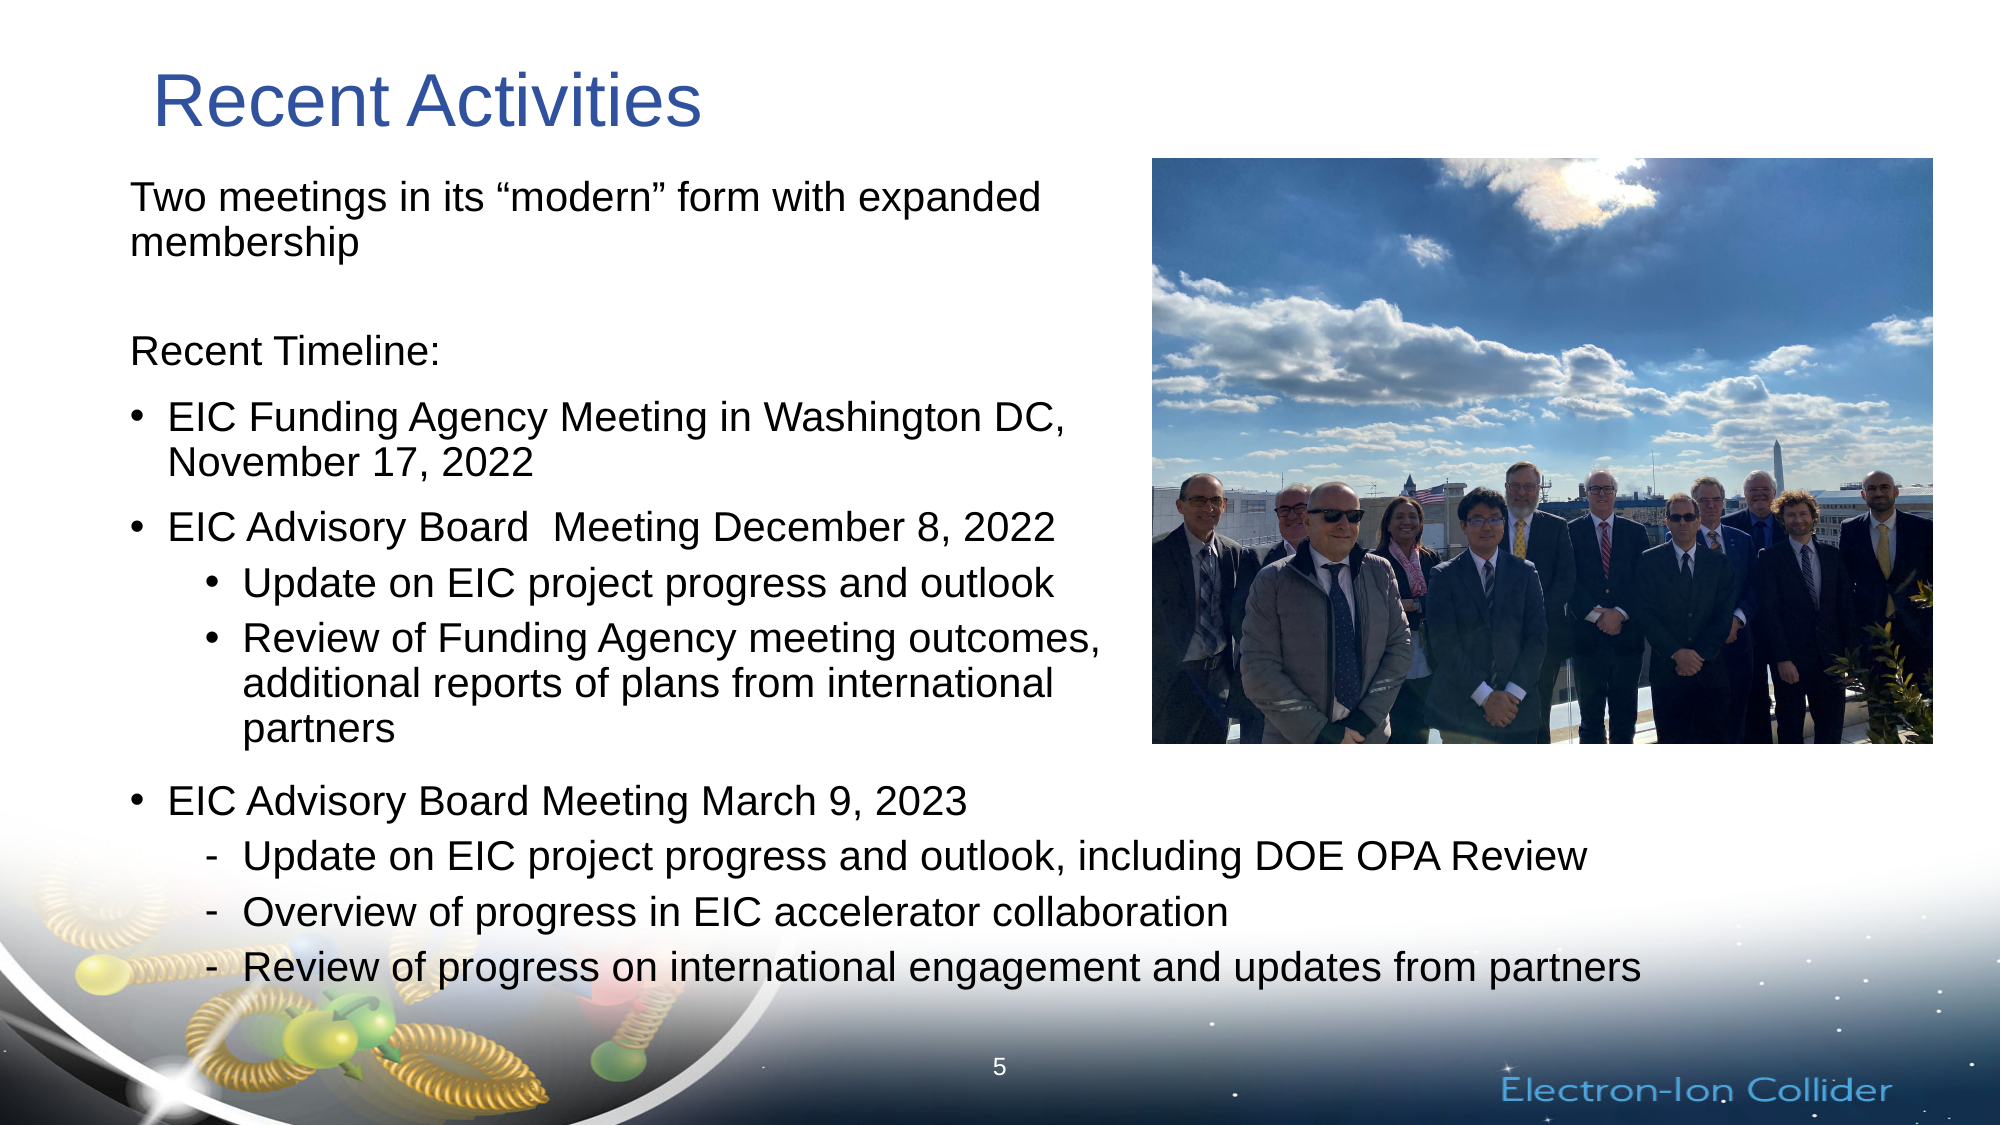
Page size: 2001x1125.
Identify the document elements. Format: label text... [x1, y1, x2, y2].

list Two meetings in its “modern” form with expanded membership Recent Timeline: EIC Funding Agency Meeting in Washington DC, November 17, 2022 EIC Advisory Board Meeting December 8, 2022 Update on EIC project progress and outlook Review of Funding Agency meeting outcomes, additional reports of plans from international partners [115, 167, 1191, 753]
slide_number 5 [774, 1035, 1225, 1096]
picture [0, 1, 2000, 1125]
title Recent Activities [137, 0, 1863, 167]
text_box EIC Advisory Board Meeting March 9, 2023 Update on EIC project progress and outlook, including DOE OPA Review Overview of progress in EIC accelerator collaboration Review of progress on international engagement and updates from partners [114, 771, 1967, 1020]
